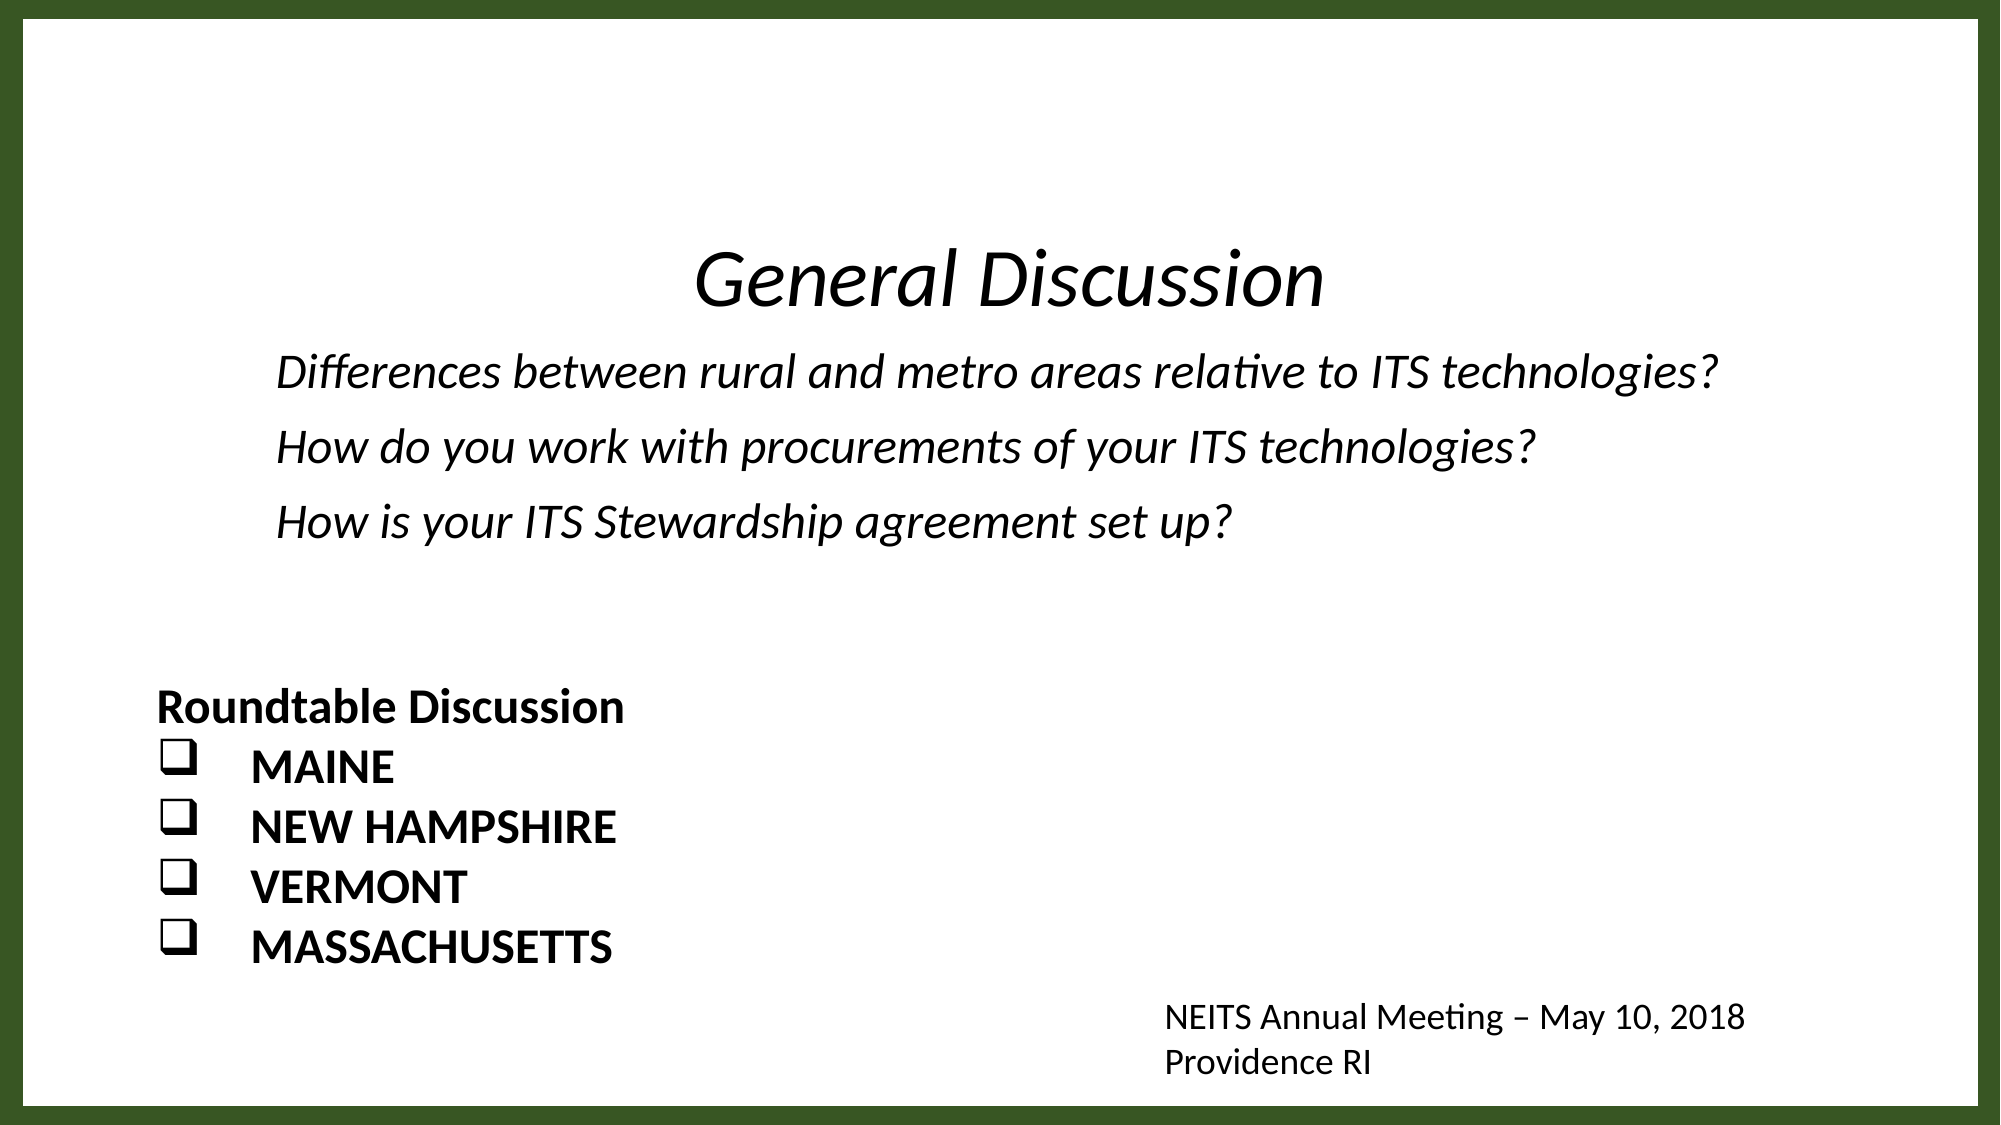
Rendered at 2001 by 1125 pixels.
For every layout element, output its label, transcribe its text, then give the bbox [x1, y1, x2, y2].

text_box NEITS Annual Meeting – May 10, 2018 Providence RI [1149, 984, 1909, 1090]
text_box Roundtable Discussion MAINE NEW HAMPSHIRE VERMONT MASSACHUSETTS [141, 666, 965, 982]
text_box [11, 7, 1990, 1119]
